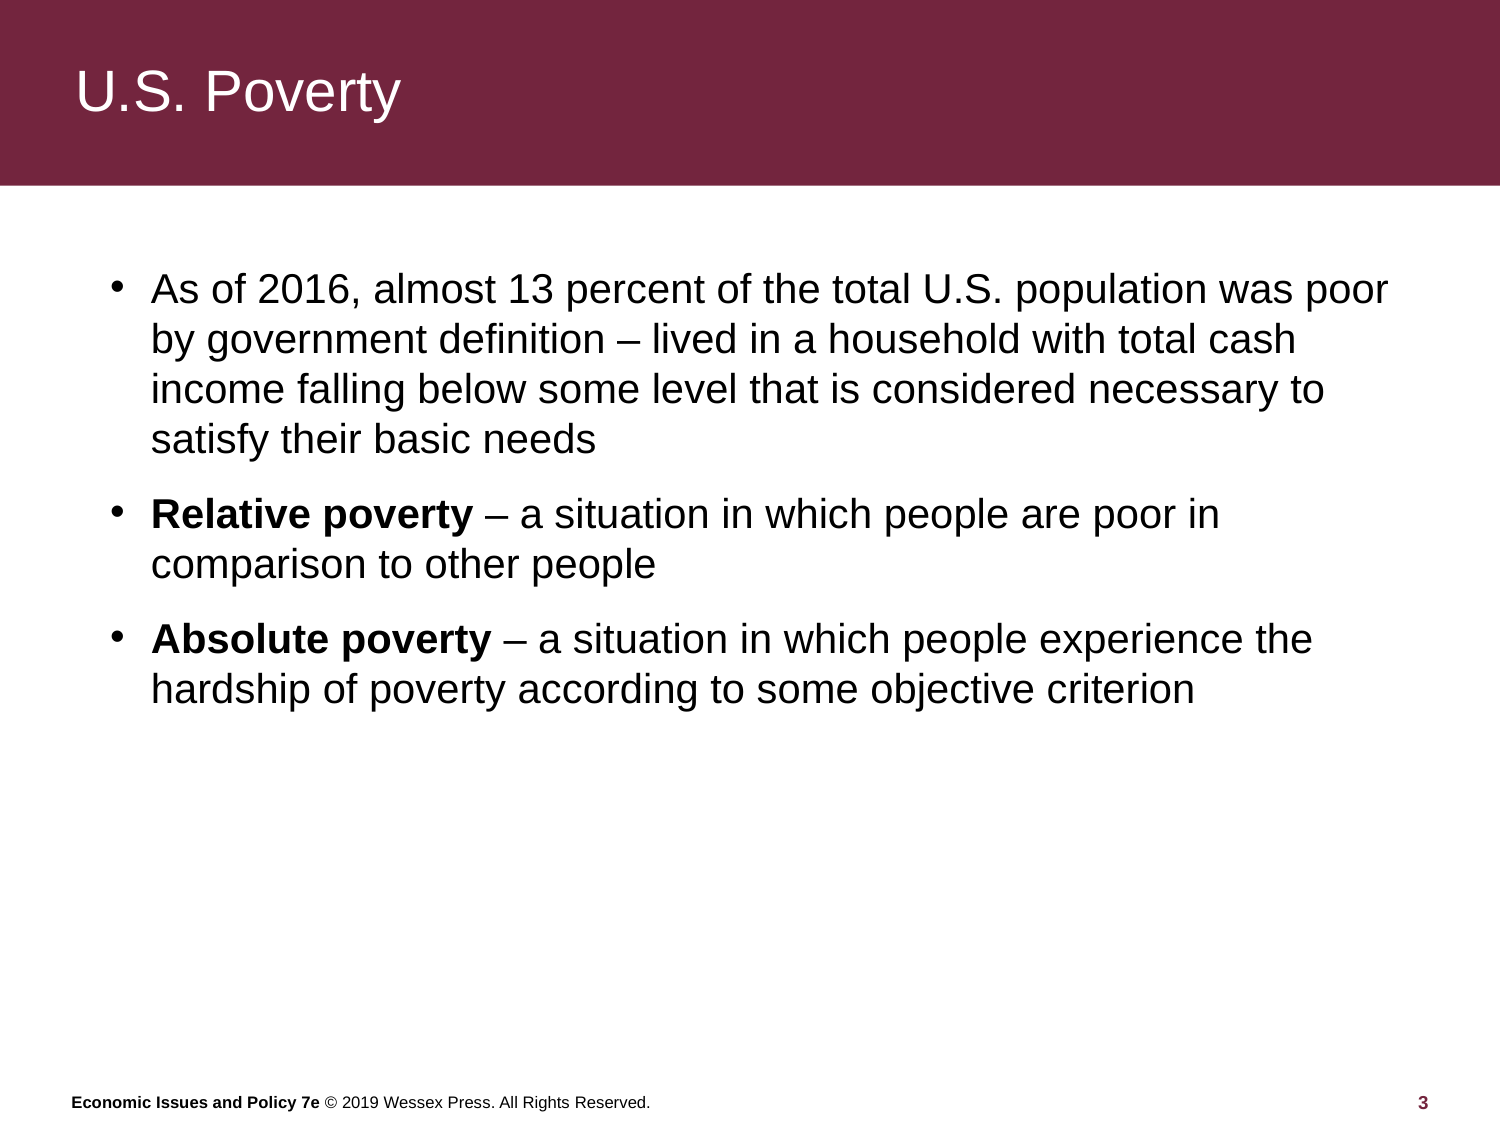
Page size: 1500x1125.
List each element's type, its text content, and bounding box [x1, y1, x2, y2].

list As of 2016, almost 13 percent of the total U.S. population was poor by government definition – lived in a household with total cash income falling below some level that is considered necessary to satisfy their basic needs Relative poverty – a situation in which people are poor in comparison to other people Absolute poverty – a situation in which people experience the hardship of poverty according to some objective criterion [109, 261, 1392, 1014]
title U.S. Poverty [0, 0, 1500, 186]
